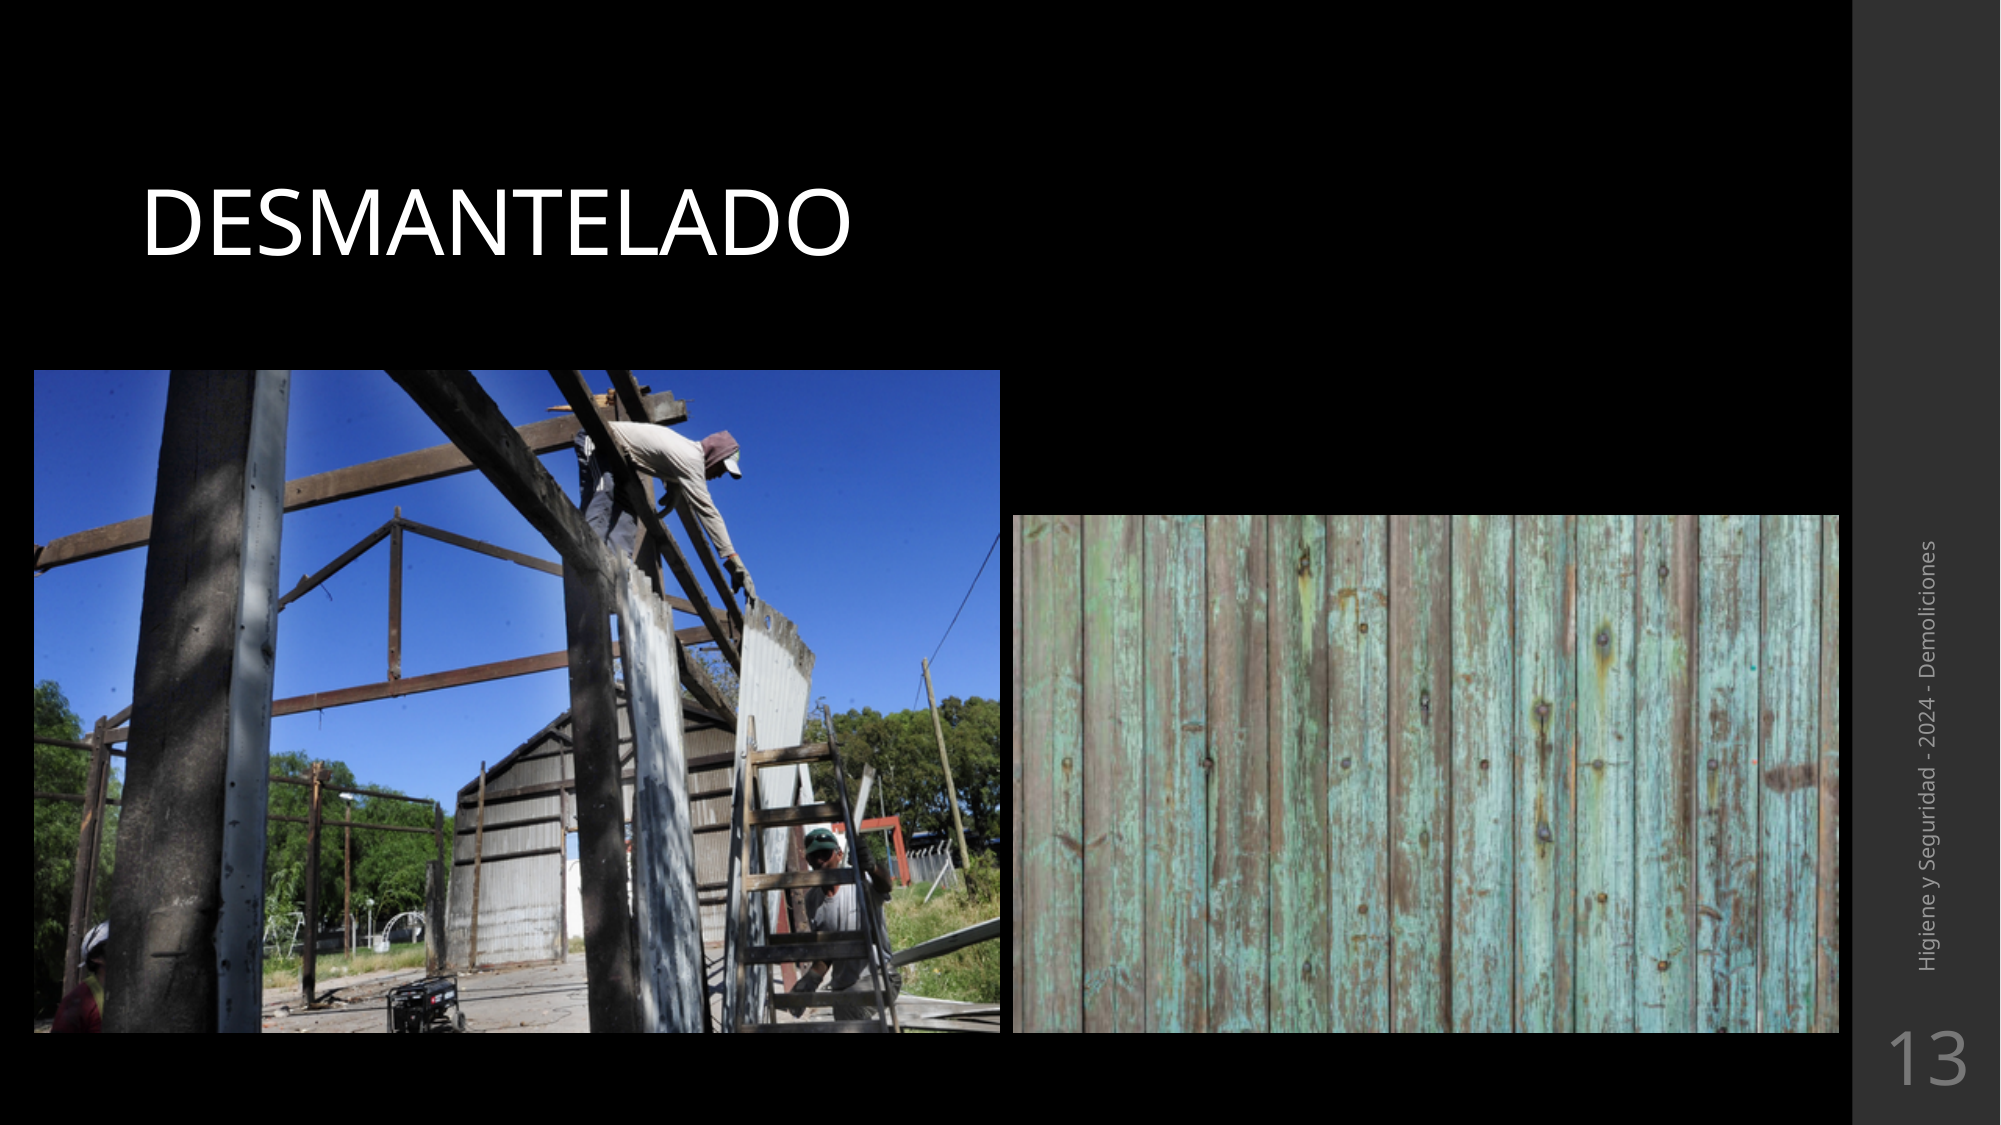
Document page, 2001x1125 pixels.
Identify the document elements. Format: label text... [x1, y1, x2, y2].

title DESMANTELADO [124, 65, 1850, 284]
picture [33, 370, 1001, 1034]
footer Higiene y Seguridad - 2024 - Demoliciones [1897, 400, 1958, 988]
slide_number 13 [1852, 1012, 2000, 1110]
picture [1012, 515, 1840, 1034]
